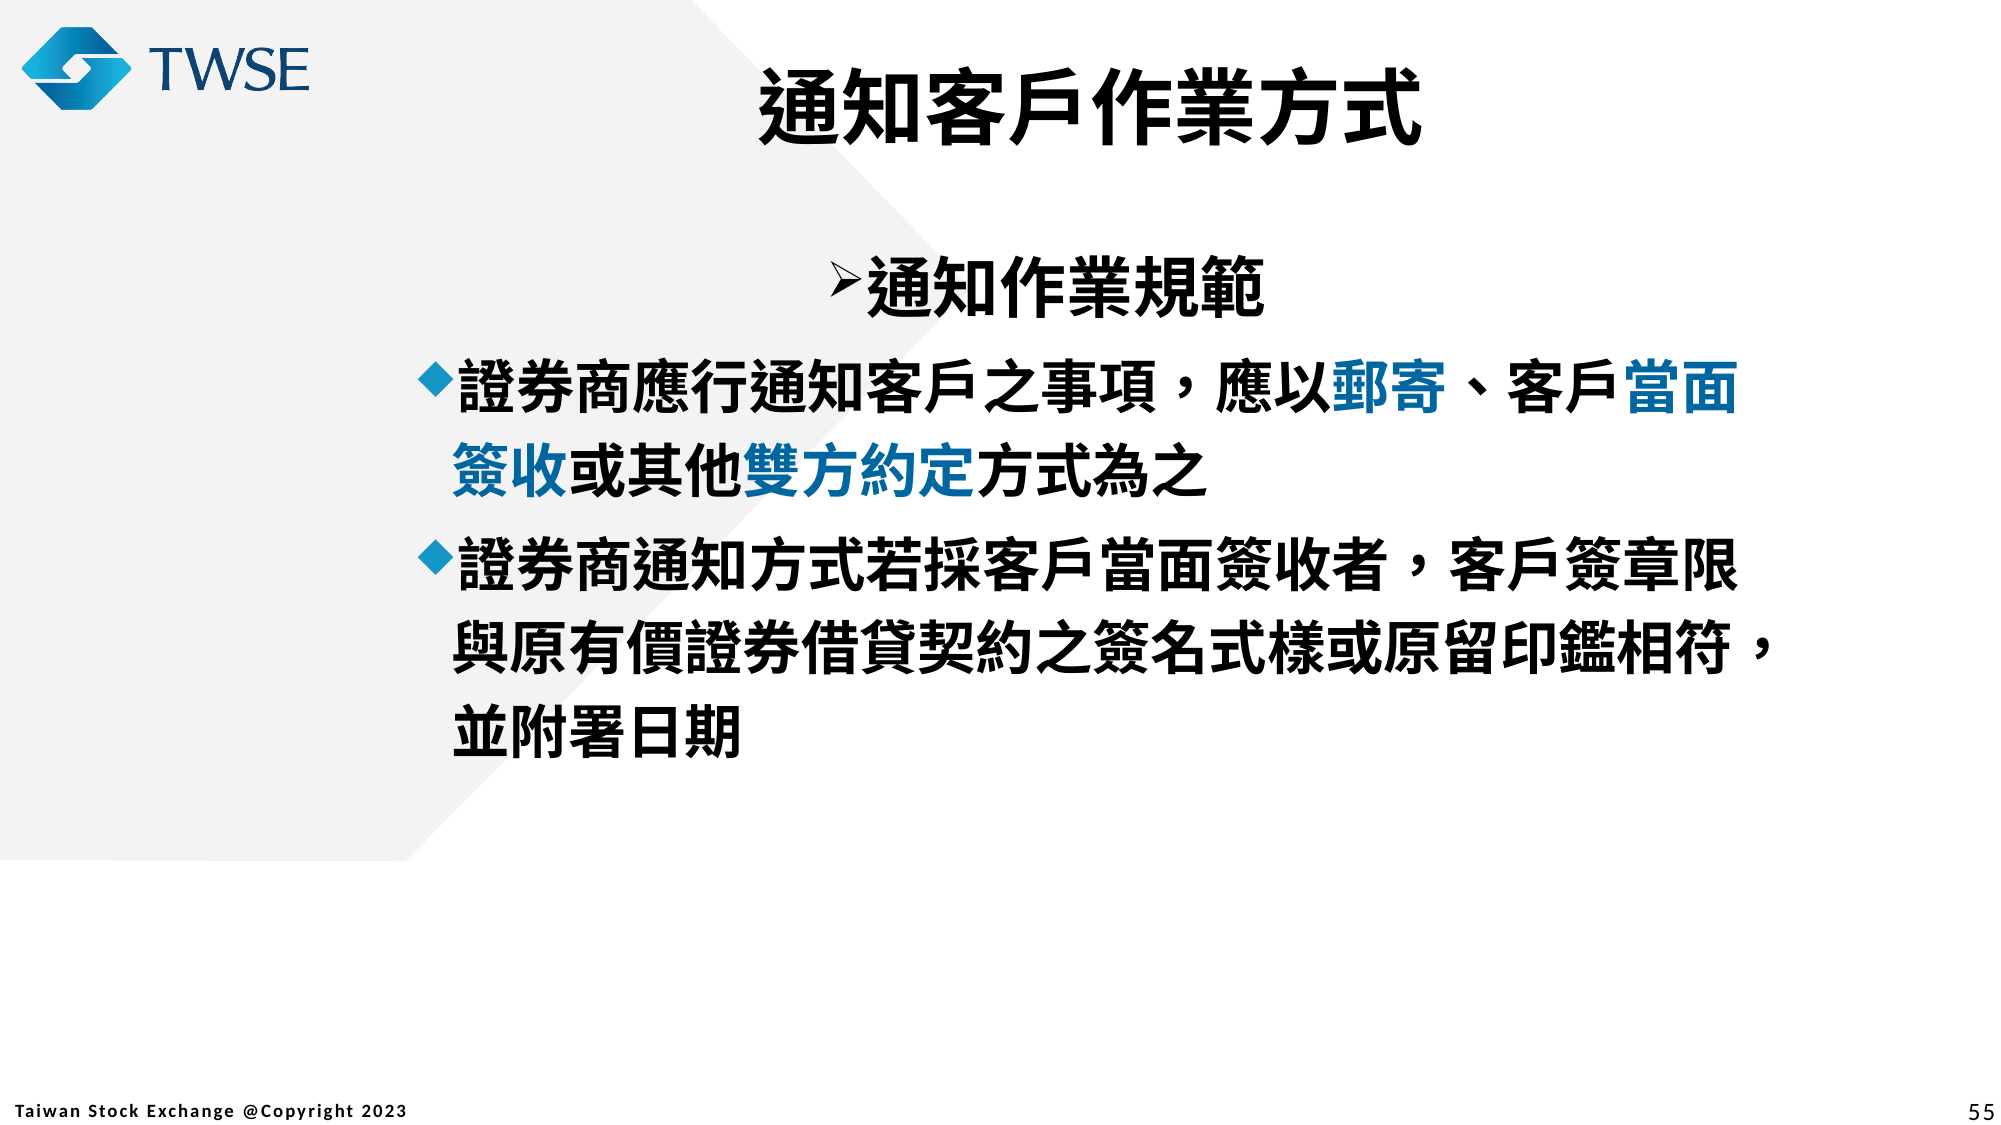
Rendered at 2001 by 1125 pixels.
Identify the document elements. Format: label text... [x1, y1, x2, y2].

picture [0, 0, 1002, 879]
list 通知作業規範 證券商應行通知客戶之事項，應以郵寄、客戶當面簽收或其他雙方約定方式為之 證券商通知方式若採客戶當面簽收者，客戶簽章限與原有價證券借貸契約之簽名式樣或原留印鑑相符，並附署日期 [324, 222, 1770, 1125]
slide_number 55 [1922, 1080, 2000, 1125]
list 通知客戶作業方式 [249, 28, 1933, 193]
